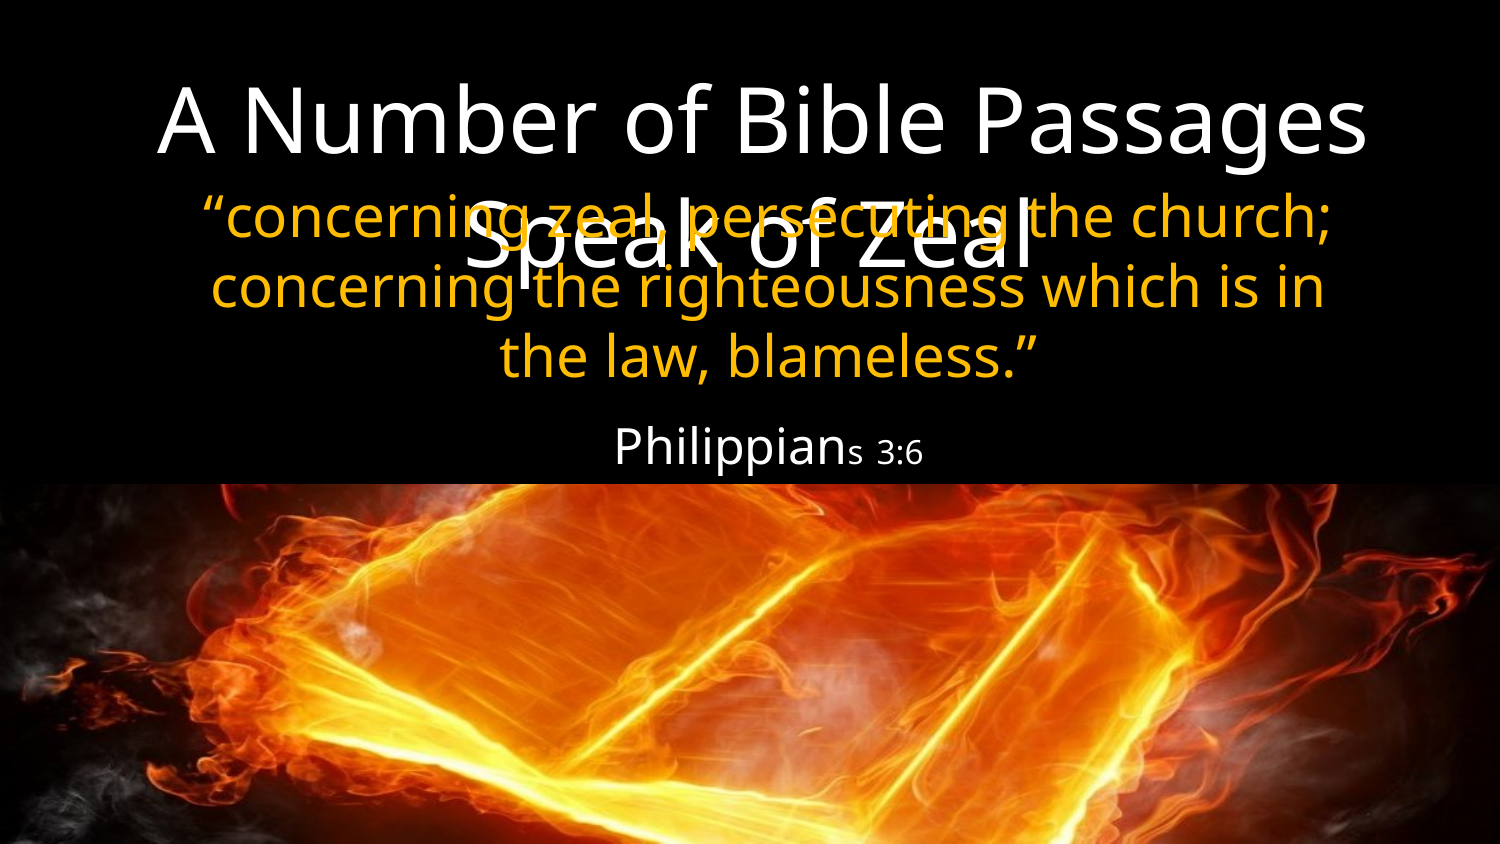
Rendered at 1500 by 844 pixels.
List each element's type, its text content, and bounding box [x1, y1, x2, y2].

text_box A Number of Bible Passages Speak of Zeal [50, 33, 1450, 197]
picture [0, 484, 1500, 844]
text_box “concerning zeal, persecuting the church; concerning the righteousness which is in the law, blameless.” Philippians 3:6 [162, 171, 1375, 482]
